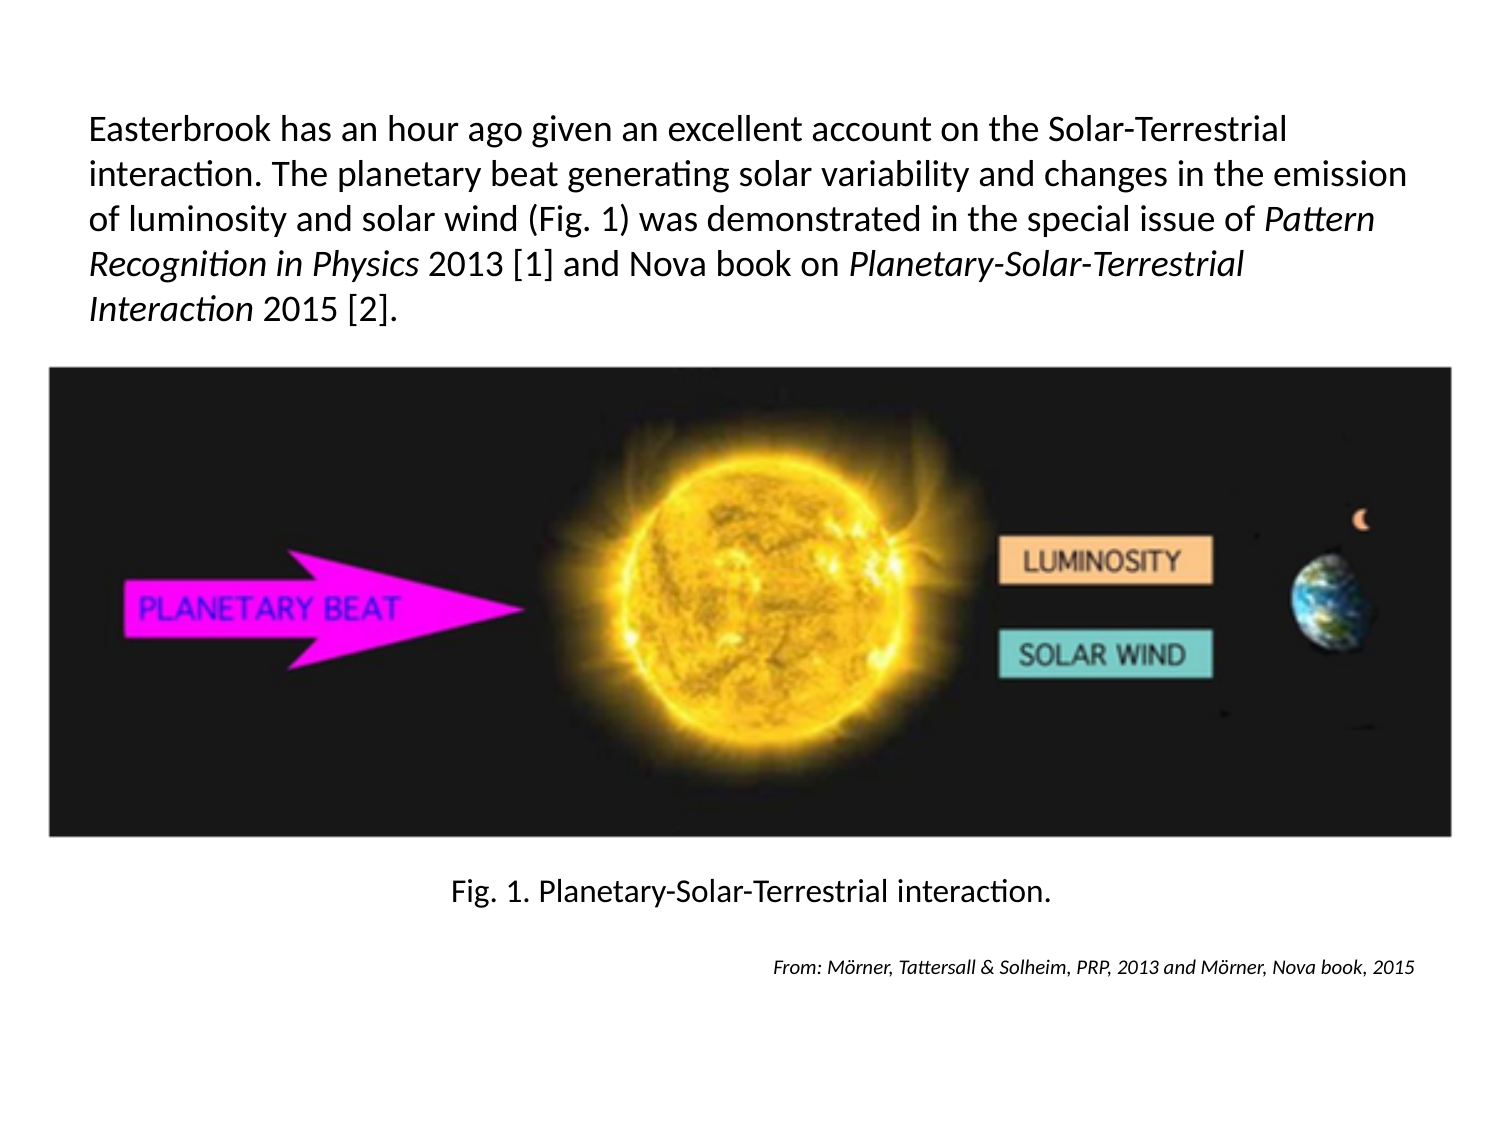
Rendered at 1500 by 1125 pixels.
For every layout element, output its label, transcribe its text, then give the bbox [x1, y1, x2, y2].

text_box Easterbrook has an hour ago given an excellent account on the Solar-Terrestrial interaction. The planetary beat generating solar variability and changes in the emission of luminosity and solar wind (Fig. 1) was demonstrated in the special issue of Pattern Recognition in Physics 2013 [1] and Nova book on Planetary-Solar-Terrestrial Interaction 2015 [2]. Fig. 1. Planetary-Solar-Terrestrial interaction. From: Mörner, Tattersall & Solheim, PRP, 2013 and Mörner, Nova book, 2015 [73, 96, 1430, 362]
text_box Easterbrook has an hour ago given an excellent account on the Solar-Terrestrial interaction. The planetary beat generating solar variability and changes in the emission of luminosity and solar wind (Fig. 1) was demonstrated in the special issue of Pattern Recognition in Physics 2013 [1] and Nova book on Planetary-Solar-Terrestrial Interaction 2015 [2]. Fig. 1. Planetary-Solar-Terrestrial interaction. From: Mörner, Tattersall & Solheim, PRP, 2013 and Mörner, Nova book, 2015 [73, 852, 1430, 987]
picture [45, 363, 1462, 845]
